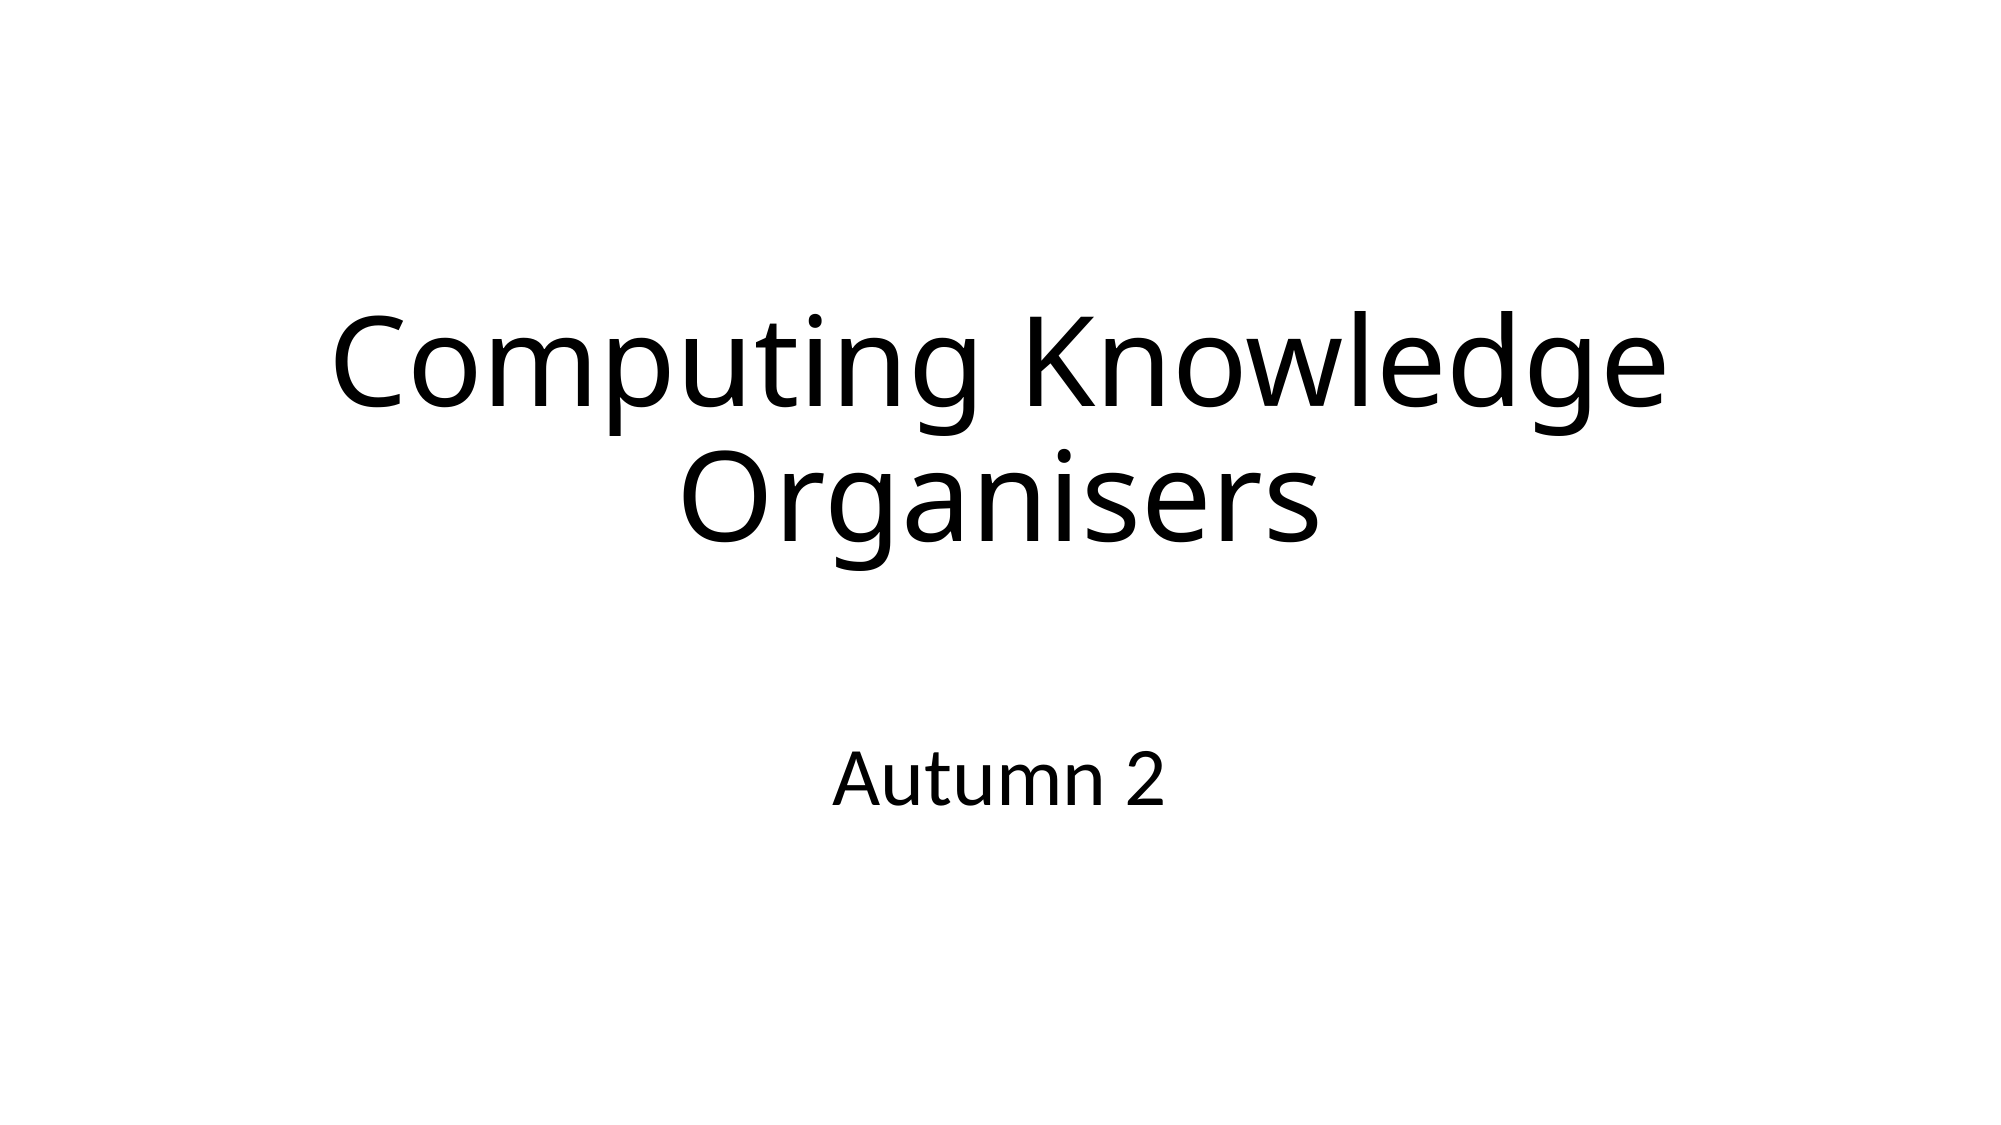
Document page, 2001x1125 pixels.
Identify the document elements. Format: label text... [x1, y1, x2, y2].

title Computing Knowledge Organisers [249, 184, 1750, 576]
subtitle Autumn 2 [249, 726, 1750, 998]
